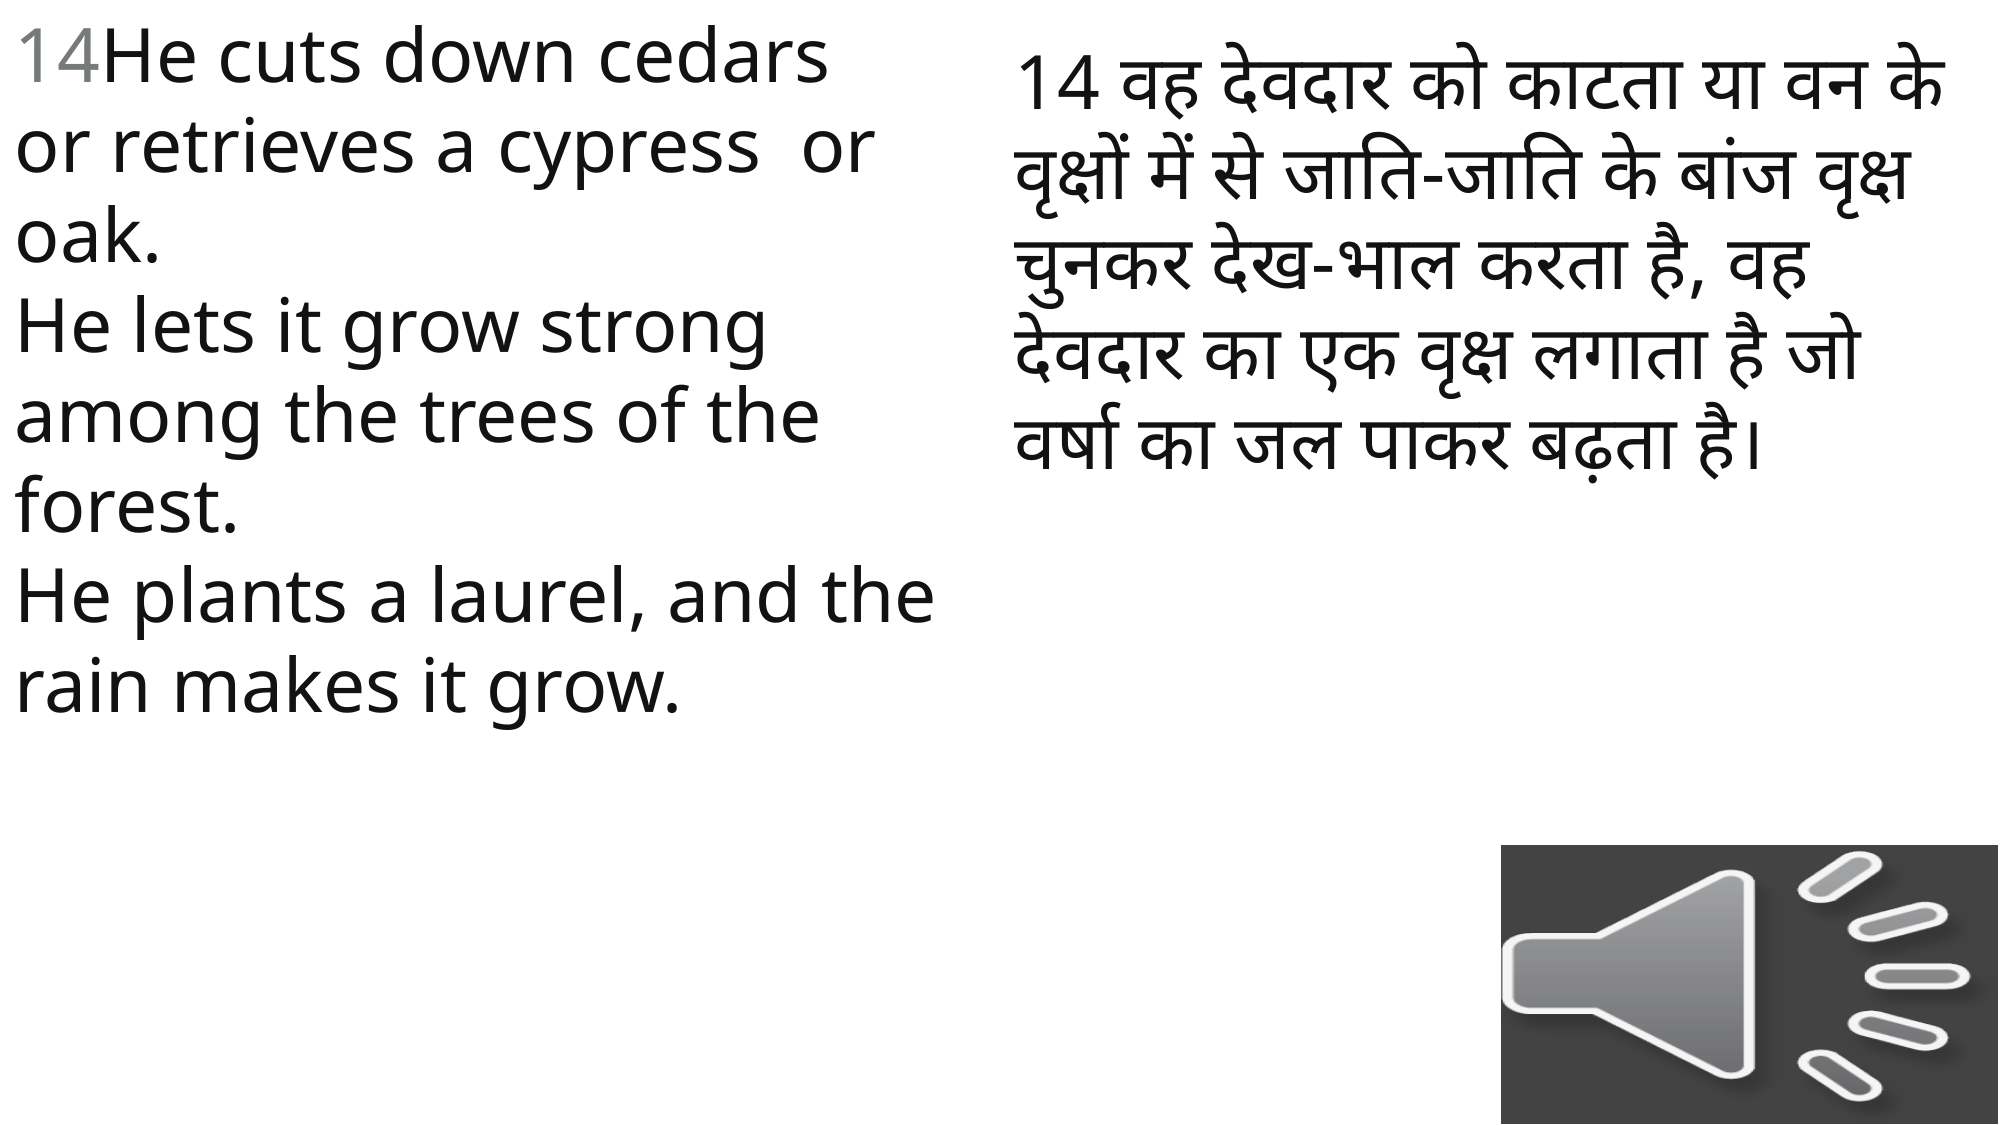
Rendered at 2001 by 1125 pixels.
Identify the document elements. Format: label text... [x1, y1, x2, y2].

picture [1500, 843, 2000, 1125]
text_box 14He cuts down cedars or retrieves a cypress or oak. He lets it grow strong among the trees of the forest. He plants a laurel, and the rain makes it grow. [0, 0, 981, 1125]
text_box 14 वह देवदार को काटता या वन के वृक्षों में से जाति-जाति के बांज वृक्ष चुनकर देख-भाल करता है, वह देवदार का एक वृक्ष लगाता है जो वर्षा का जल पाकर बढ़ता है। [999, 27, 2000, 1104]
